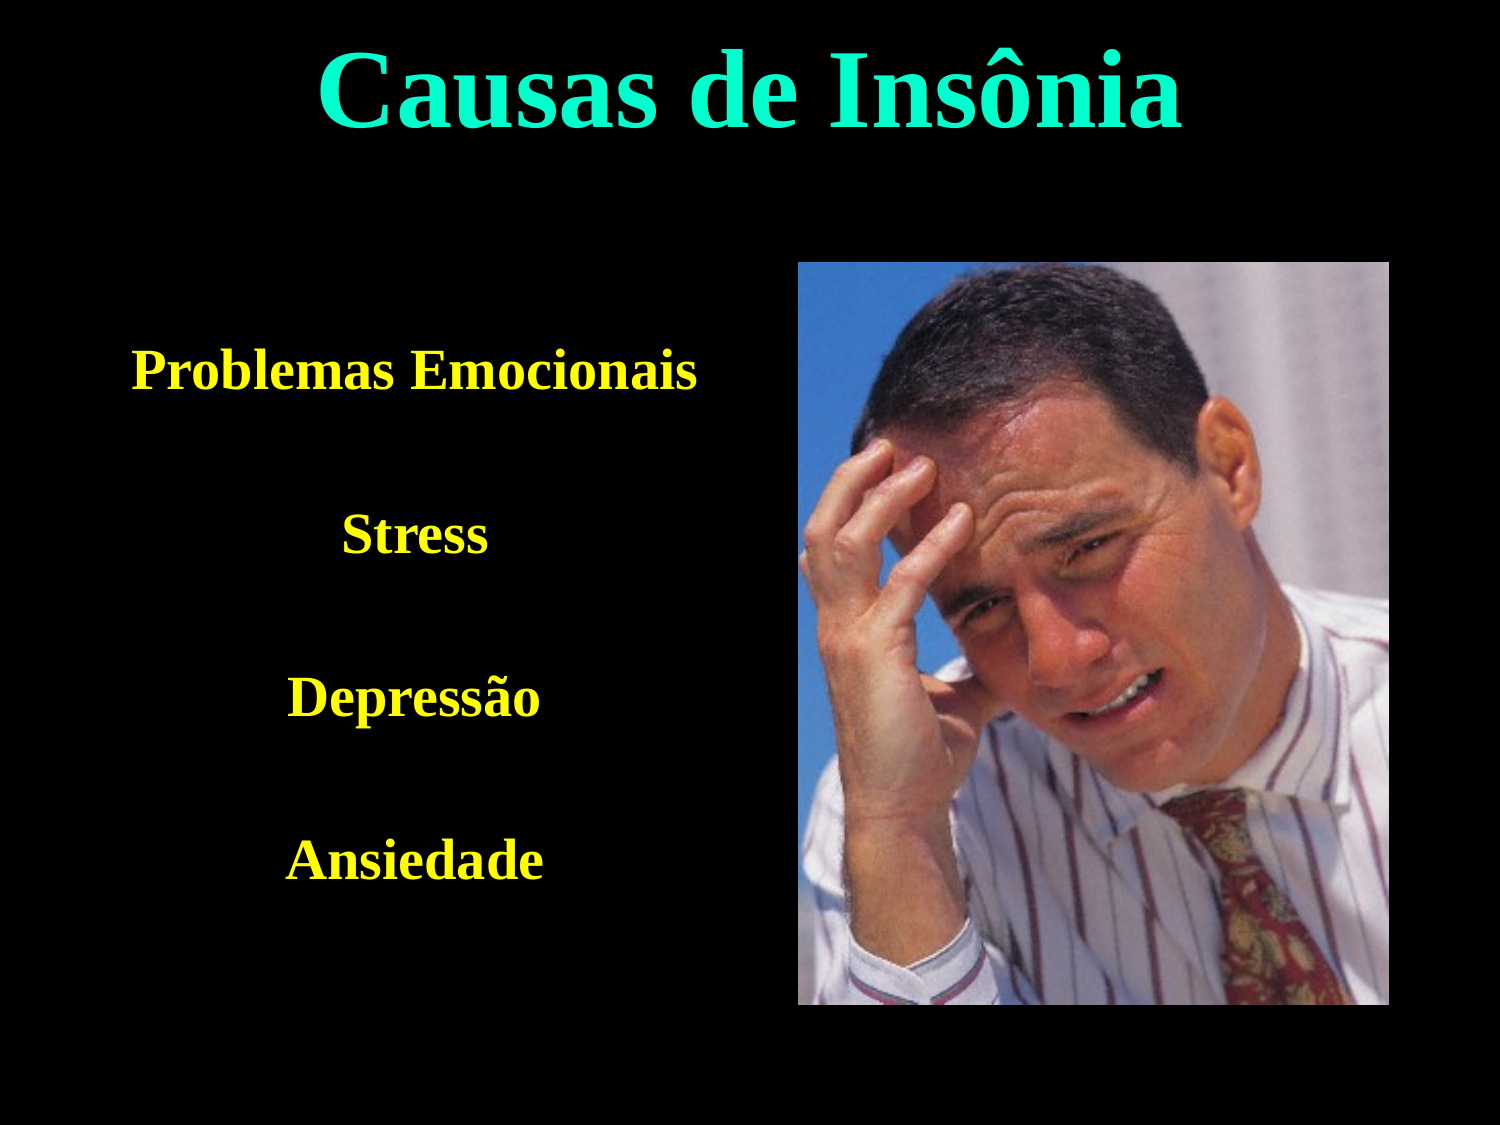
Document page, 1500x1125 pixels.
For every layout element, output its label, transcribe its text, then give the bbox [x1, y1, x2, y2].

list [798, 262, 1389, 1005]
title Causas de Insônia [75, 7, 1425, 195]
list Problemas Emocionais Stress Depressão Ansiedade [0, 323, 774, 1000]
